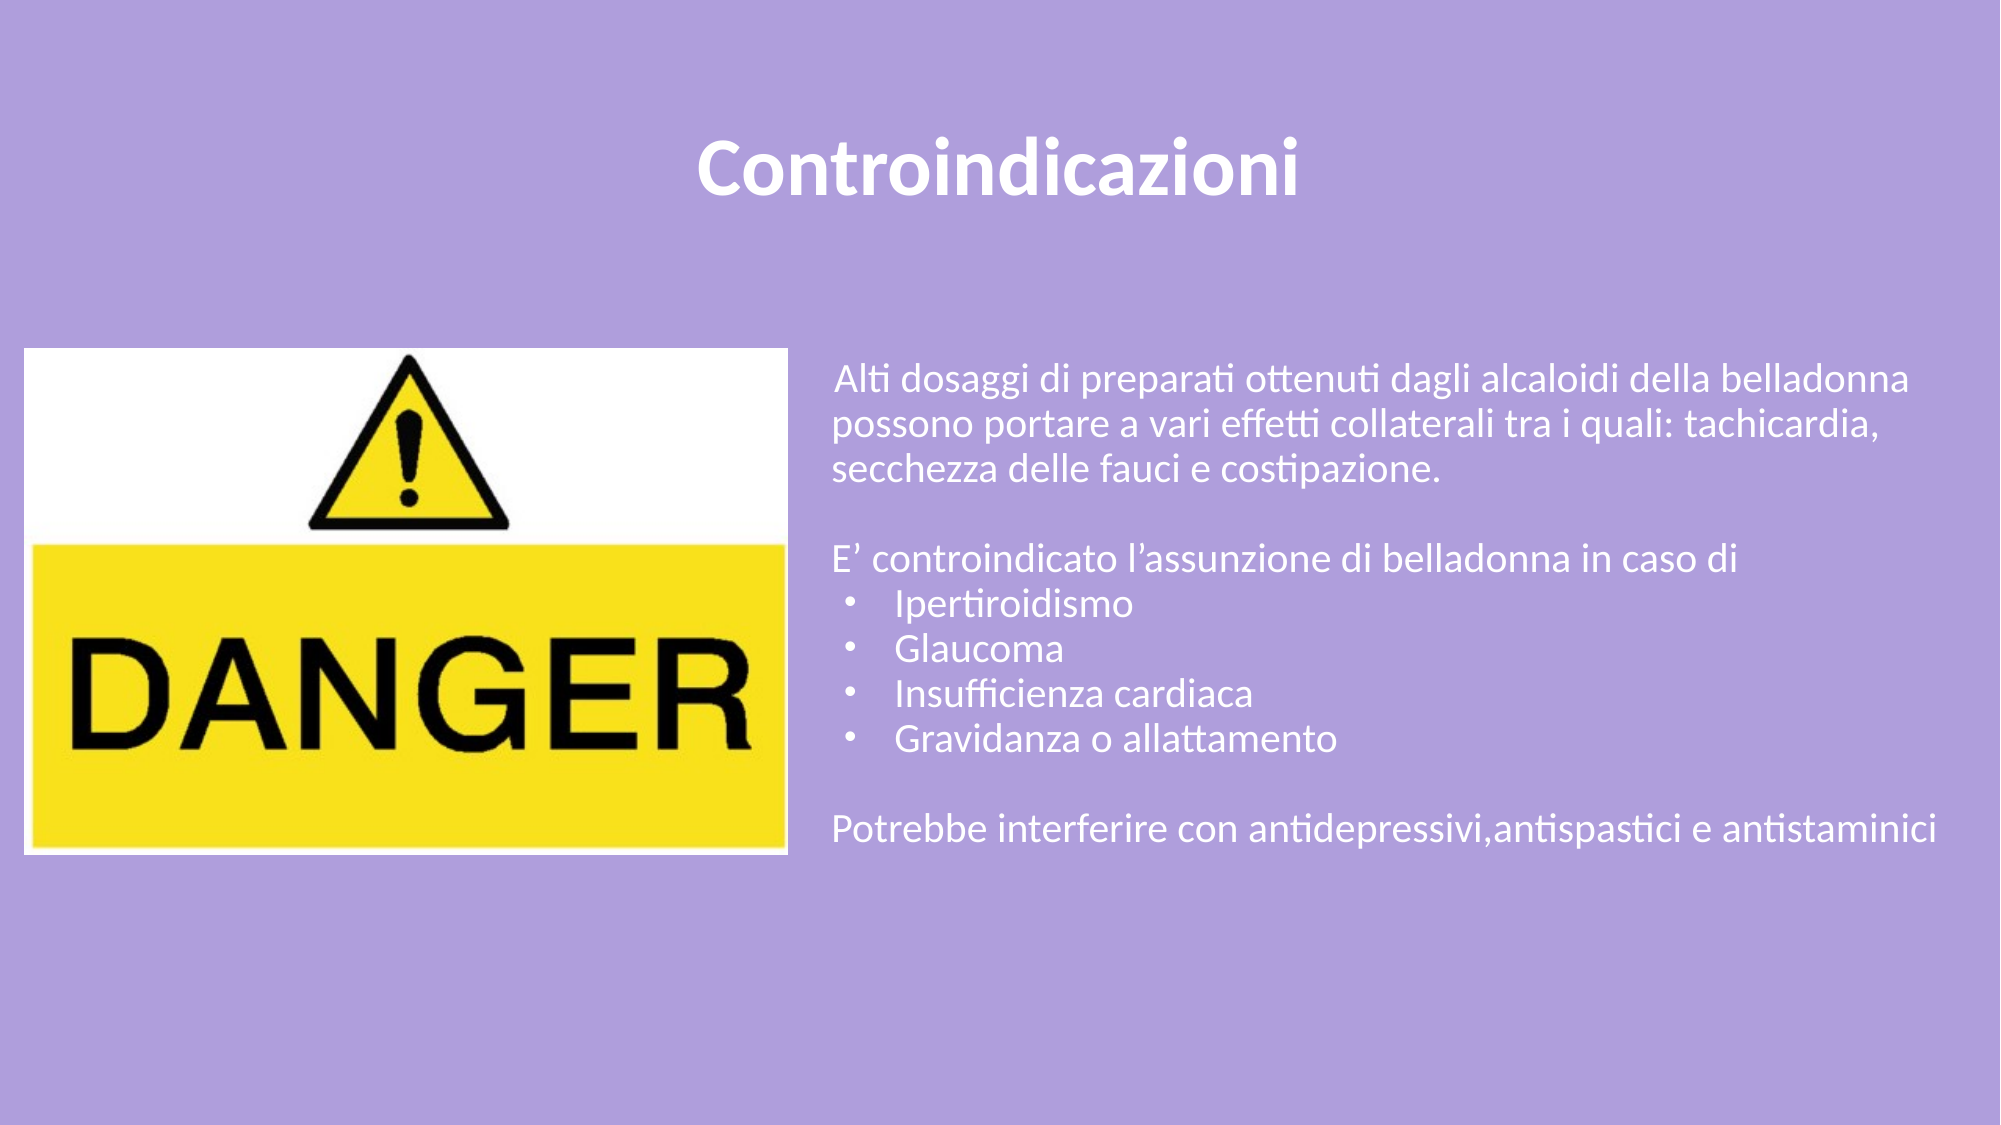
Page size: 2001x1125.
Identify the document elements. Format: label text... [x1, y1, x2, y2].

title Controindicazioni [137, 59, 1863, 278]
list Alti dosaggi di preparati ottenuti dagli alcaloidi della belladonna possono portare a vari effetti collaterali tra i quali: tachicardia, secchezza delle fauci e costipazione. E’ controindicato l’assunzione di belladonna in caso di Ipertiroidismo Glaucoma Insufficienza cardiaca Gravidanza o allattamento Potrebbe interferire con antidepressivi,antispastici e antistaminici [816, 348, 1969, 929]
picture [24, 348, 788, 856]
